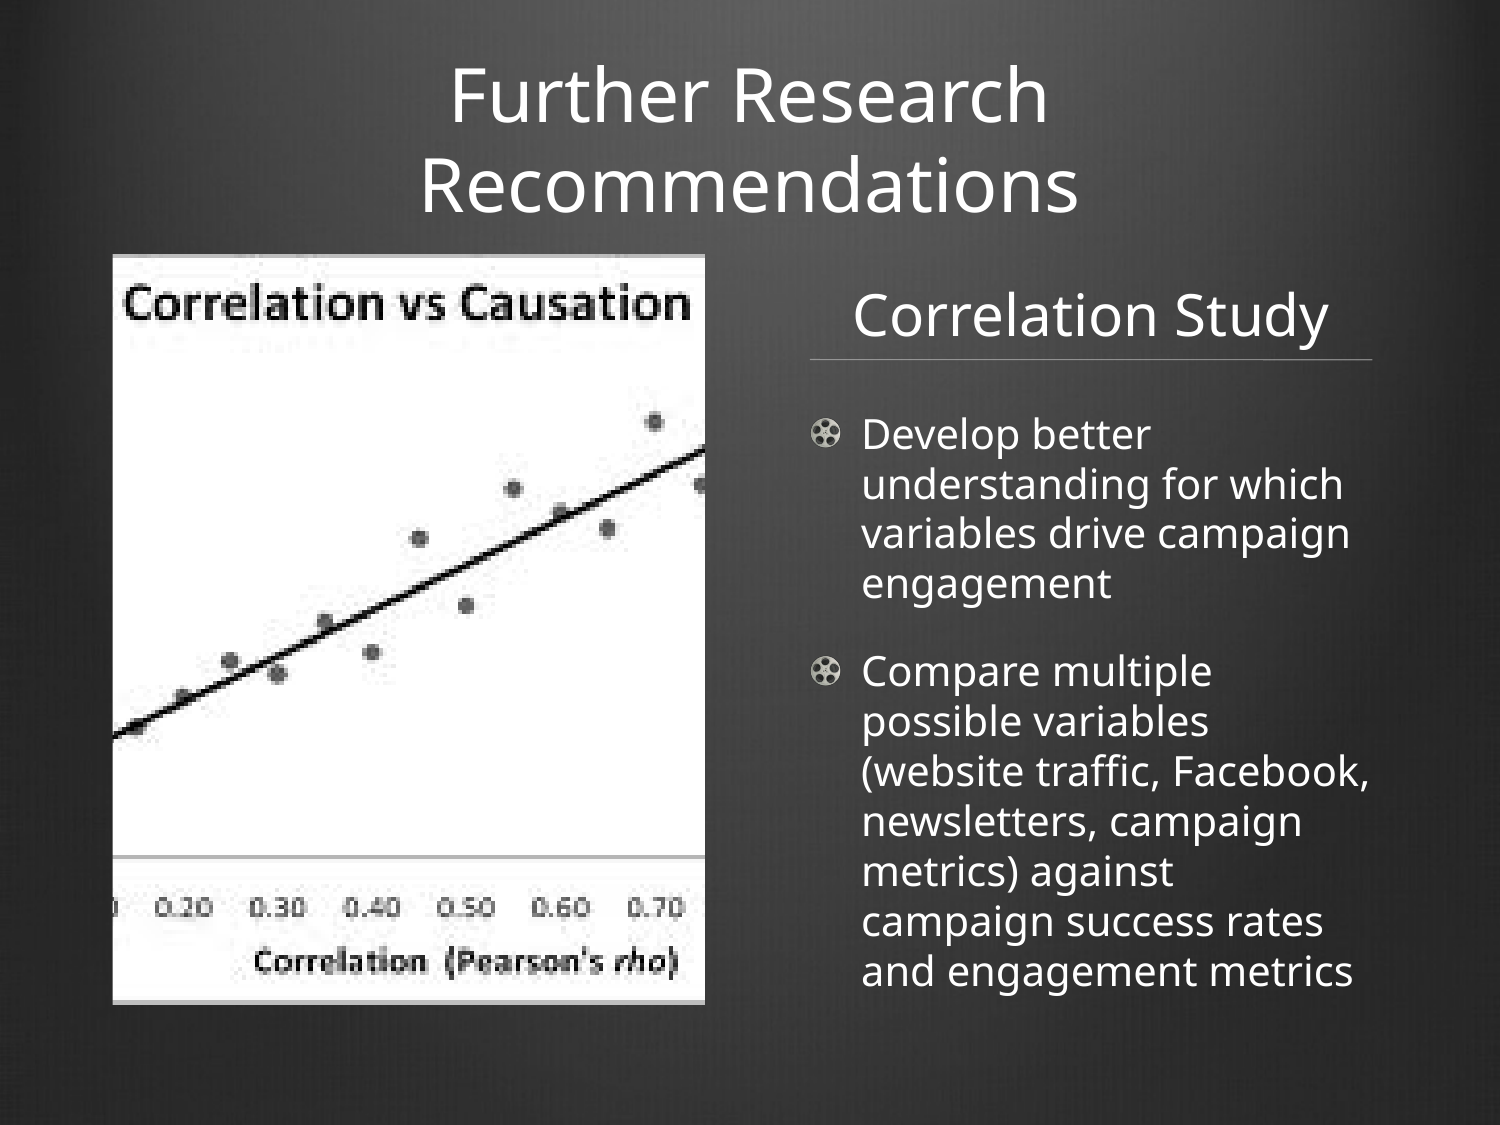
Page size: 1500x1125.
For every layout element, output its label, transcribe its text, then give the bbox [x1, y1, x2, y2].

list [112, 254, 705, 1005]
picture [809, 654, 842, 687]
list Develop better understanding for which variables drive campaign engagement Compare multiple possible variables (website traffic, Facebook, newsletters, campaign metrics) against campaign success rates and engagement metrics [794, 399, 1388, 1005]
list Correlation Study [794, 254, 1388, 356]
picture [809, 416, 842, 449]
title Further Research Recommendations [112, 19, 1388, 255]
